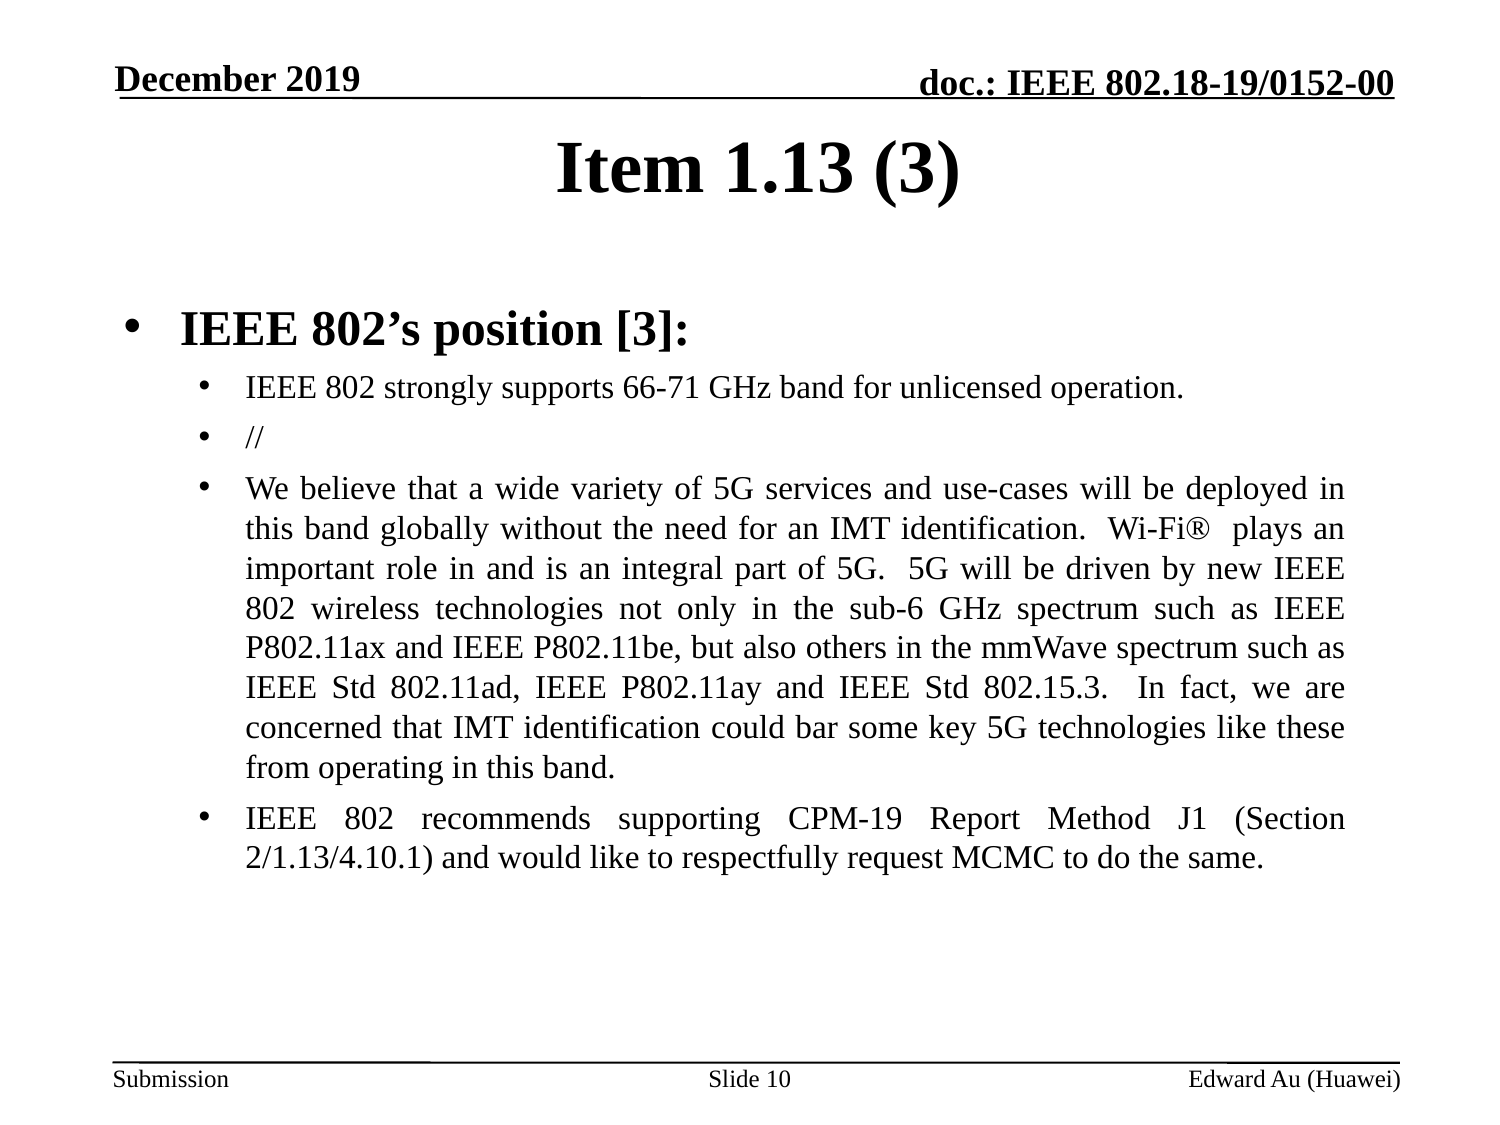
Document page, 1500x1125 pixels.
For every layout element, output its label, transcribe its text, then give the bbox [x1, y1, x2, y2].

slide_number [114, 54, 493, 100]
list IEEE 802’s position [3]: IEEE 802 strongly supports 66-71 GHz band for unlicensed operation. // We believe that a wide variety of 5G services and use-cases will be deployed in this band globally without the need for an IMT identification. Wi-Fi® plays an important role in and is an integral part of 5G. 5G will be driven by new IEEE 802 wireless technologies not only in the sub-6 GHz spectrum such as IEEE P802.11ax and IEEE P802.11be, but also others in the mmWave spectrum such as IEEE Std 802.11ad, IEEE P802.11ay and IEEE Std 802.15.3. In fact, we are concerned that IMT identification could bar some key 5G technologies like these from operating in this band. IEEE 802 recommends supporting CPM-19 Report Method J1 (Section 2/1.13/4.10.1) and would like to respectfully request MCMC to do the same. [108, 287, 1363, 951]
footer Edward Au (Huawei) [902, 1061, 1402, 1093]
title Item 1.13 (3) [120, 99, 1396, 226]
slide_number Slide 10 [699, 1061, 800, 1123]
